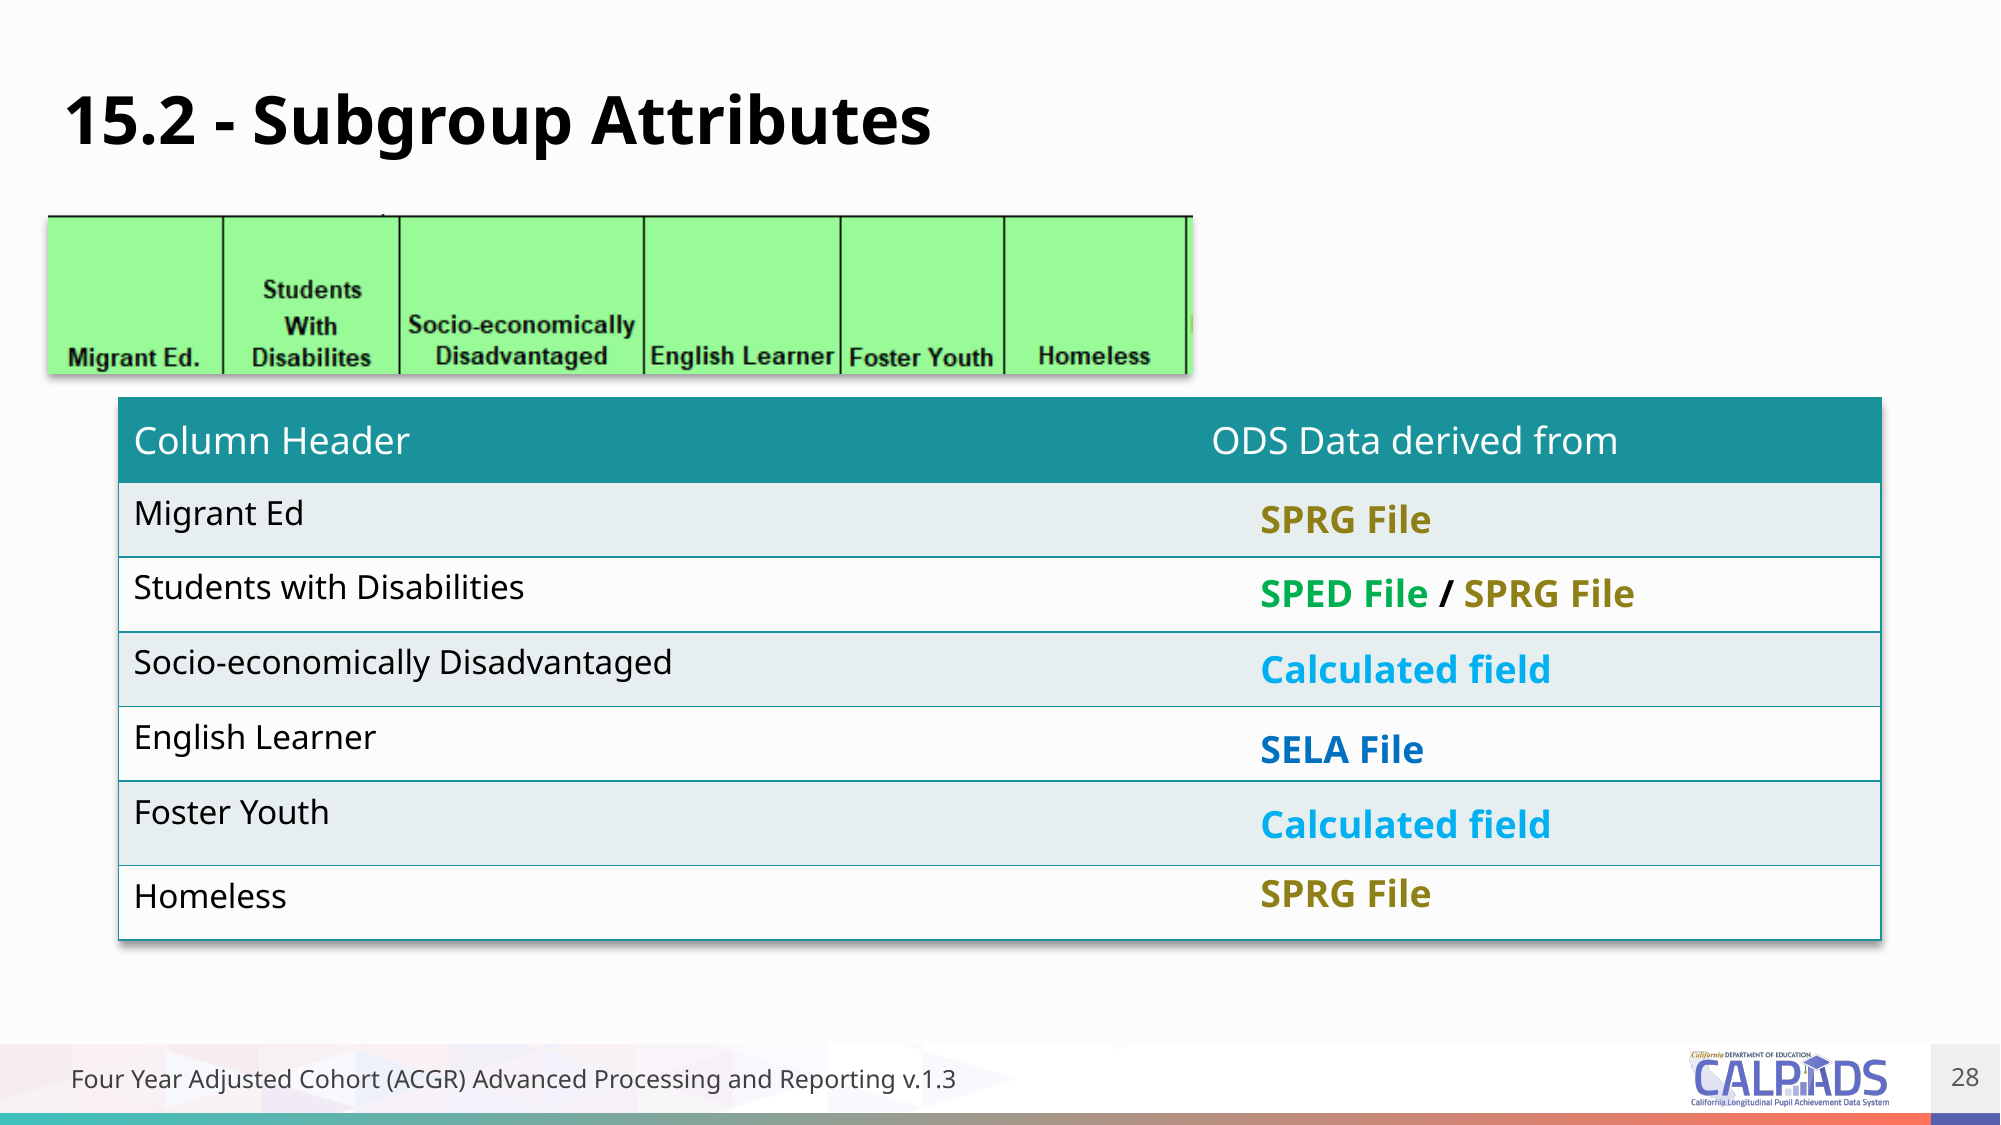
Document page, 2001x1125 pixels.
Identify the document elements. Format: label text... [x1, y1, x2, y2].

table_cell [949, 558, 1880, 631]
table_cell Foster Youth [119, 782, 949, 865]
table_cell Socio-economically Disadvantaged [119, 633, 949, 706]
table_cell [949, 633, 1880, 706]
footer Four Year Adjusted Cohort (ACGR) Advanced Processing and Reporting v.1.3 [70, 1044, 969, 1112]
table_header Column Header [119, 399, 949, 481]
table_cell [949, 483, 1880, 556]
text_box Calculated field [1245, 793, 1619, 854]
text_box 15.2 - Subgroup Attributes [48, 70, 1049, 214]
picture [48, 214, 1193, 375]
slide_number 28 [1931, 1044, 2000, 1114]
table_cell [949, 782, 1880, 865]
table_cell English Learner [119, 707, 949, 780]
table_cell Migrant Ed [119, 483, 949, 556]
text_box Calculated field [1245, 638, 1636, 744]
table_cell Homeless [119, 866, 949, 939]
text_box SPRG File [1245, 862, 1542, 923]
picture [0, 1044, 1931, 1113]
text_box SELA File [1245, 718, 1574, 779]
table_cell Students with Disabilities [119, 558, 949, 631]
table_header ODS Data derived from [949, 399, 1880, 481]
text_box SPRG File [1245, 488, 1636, 549]
table_cell [949, 707, 1880, 780]
text_box SPED File / SPRG File [1245, 562, 1691, 623]
table_cell [949, 866, 1880, 939]
